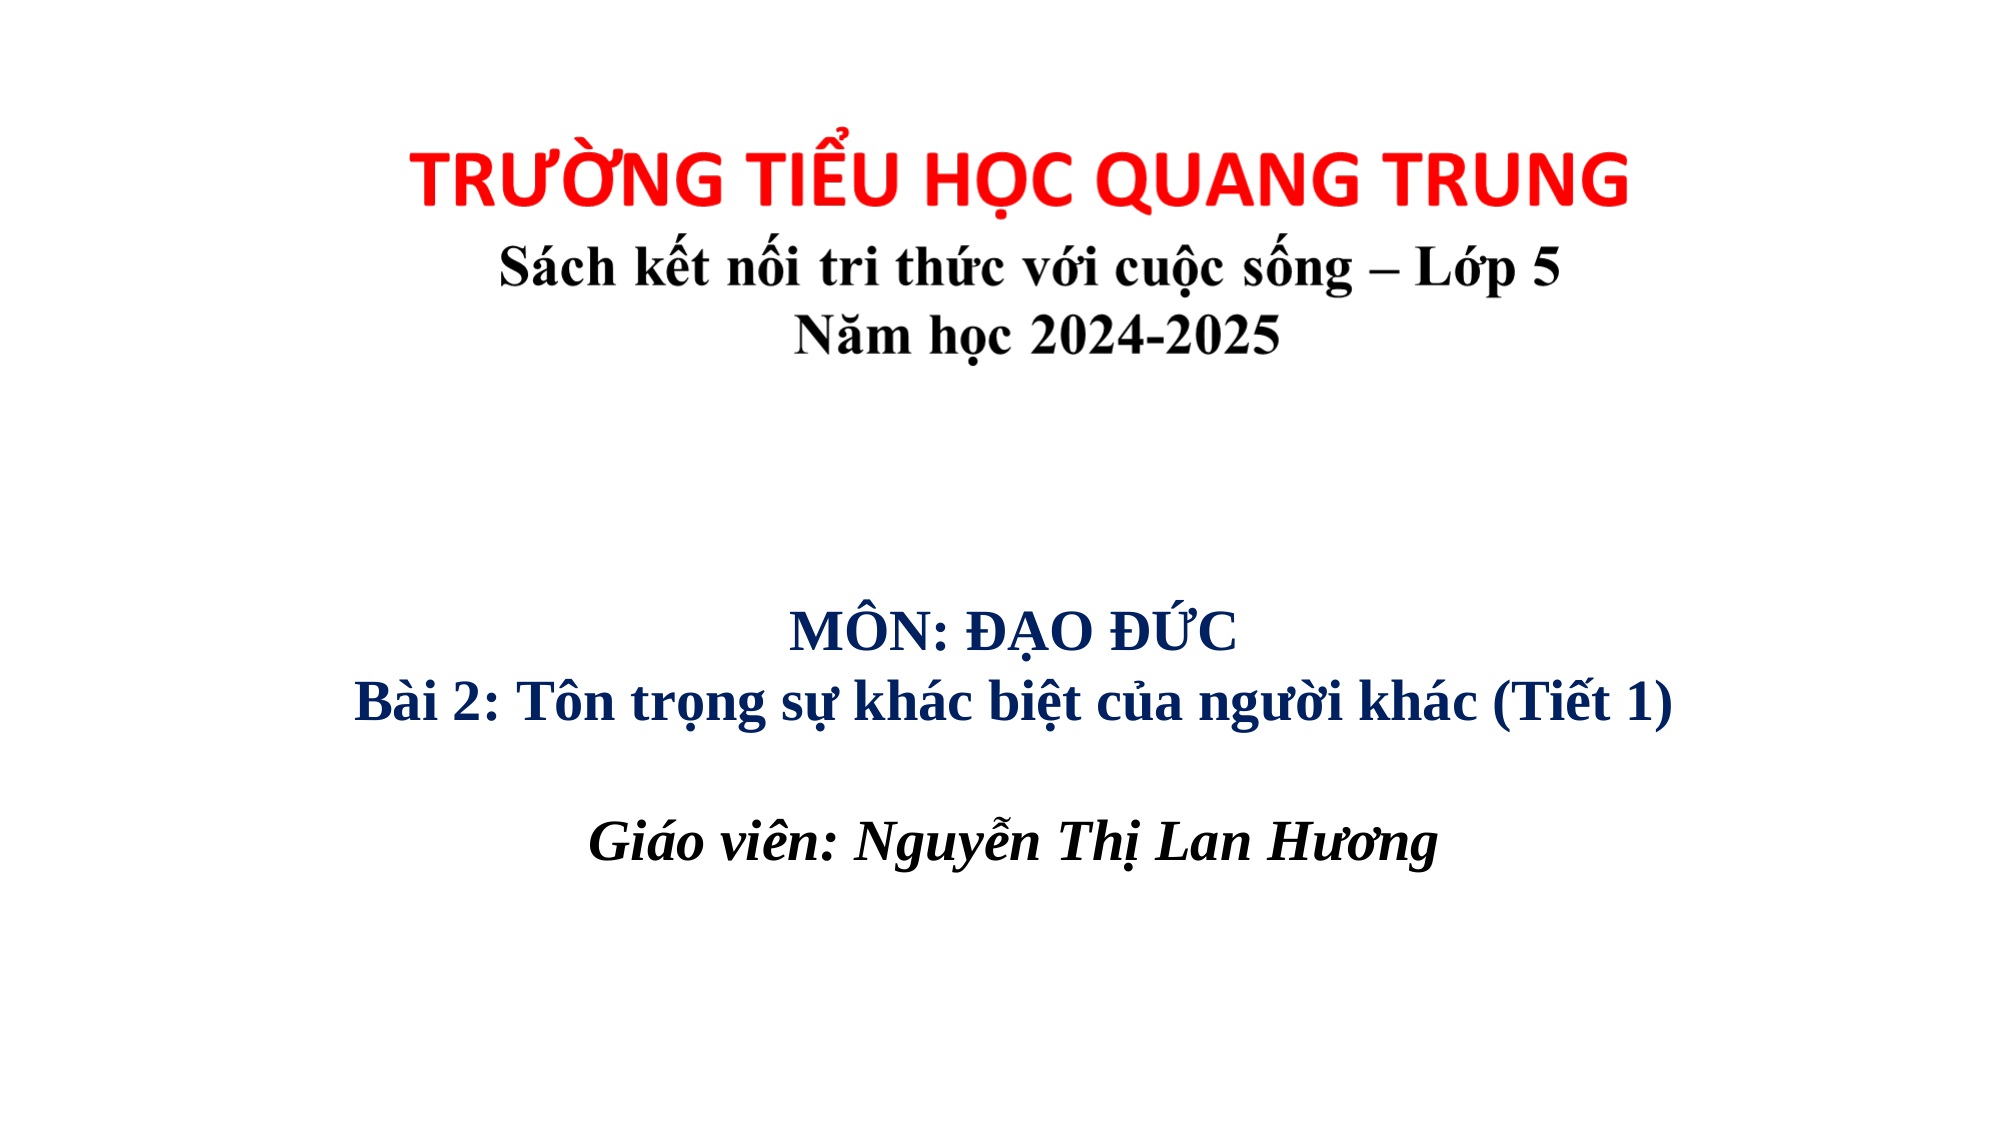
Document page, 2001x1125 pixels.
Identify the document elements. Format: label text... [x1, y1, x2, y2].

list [430, 211, 1629, 403]
picture [359, 102, 1700, 278]
text_box MÔN: ĐẠO ĐỨC Bài 2: Tôn trọng sự khác biệt của người khác (Tiết 1) Giáo viên: Nguyễn Thị Lan Hương [208, 585, 1821, 880]
